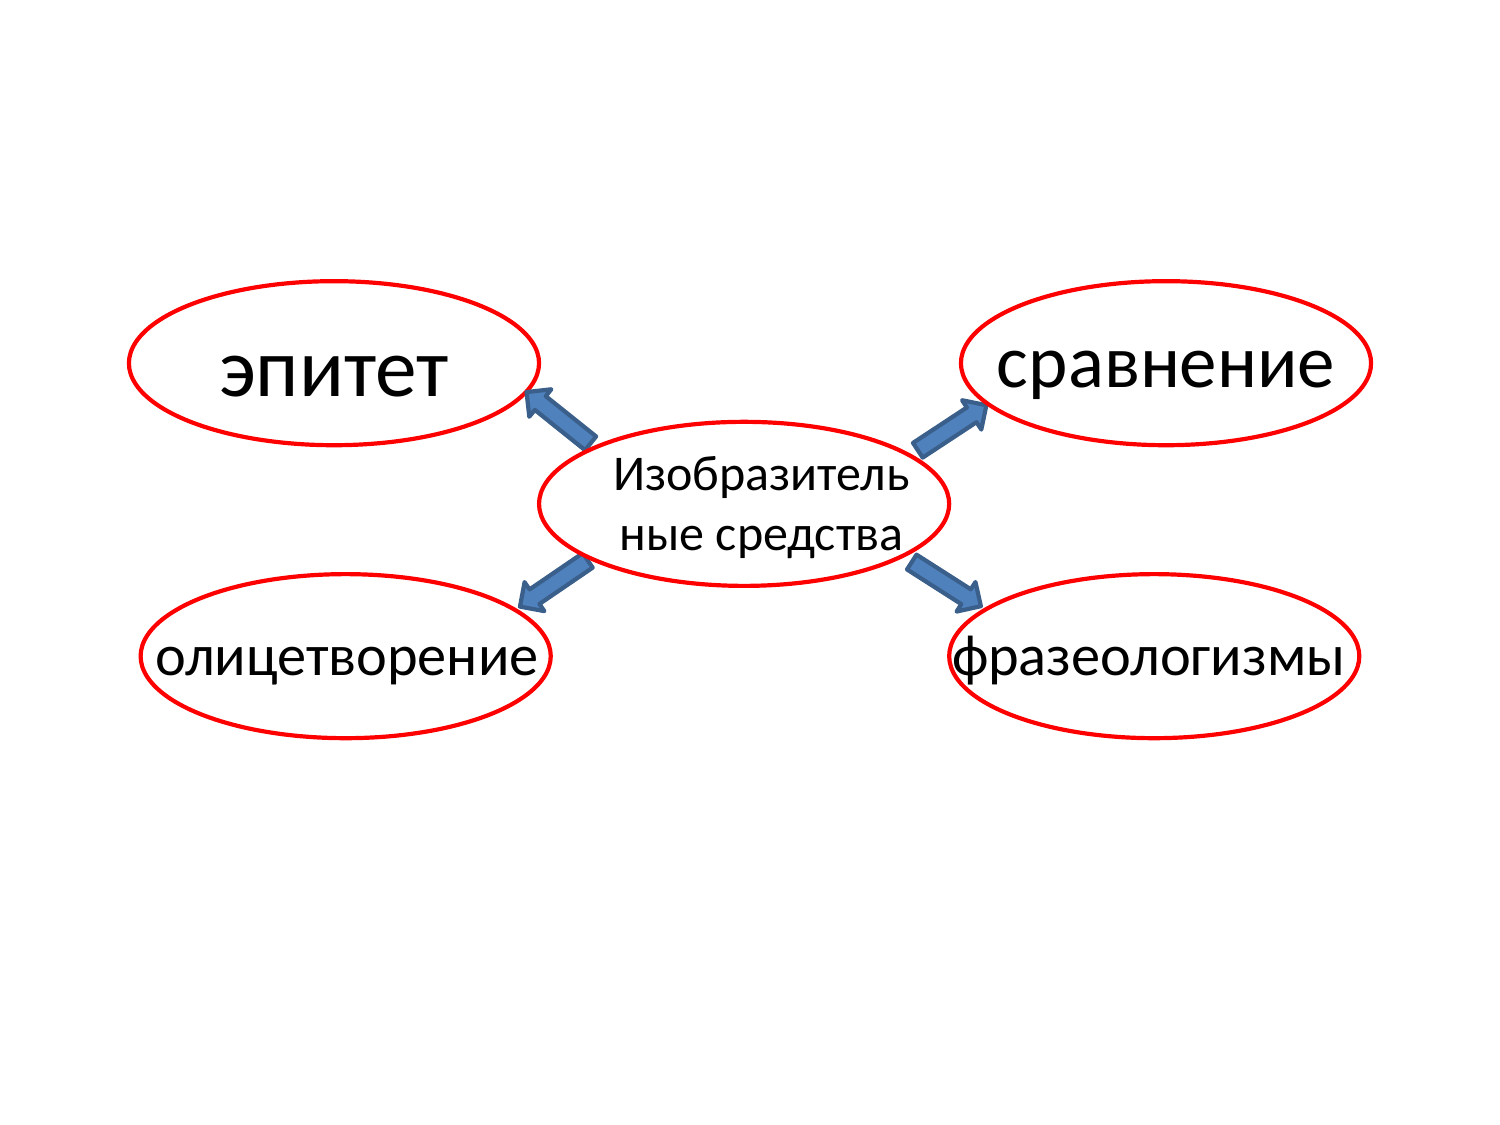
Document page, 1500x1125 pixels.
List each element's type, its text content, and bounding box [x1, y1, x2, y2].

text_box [538, 421, 950, 587]
text_box [524, 387, 579, 420]
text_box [937, 573, 1395, 739]
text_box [140, 573, 598, 739]
text_box эпитет [126, 279, 542, 448]
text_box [960, 280, 1372, 446]
text_box [944, 412, 955, 426]
